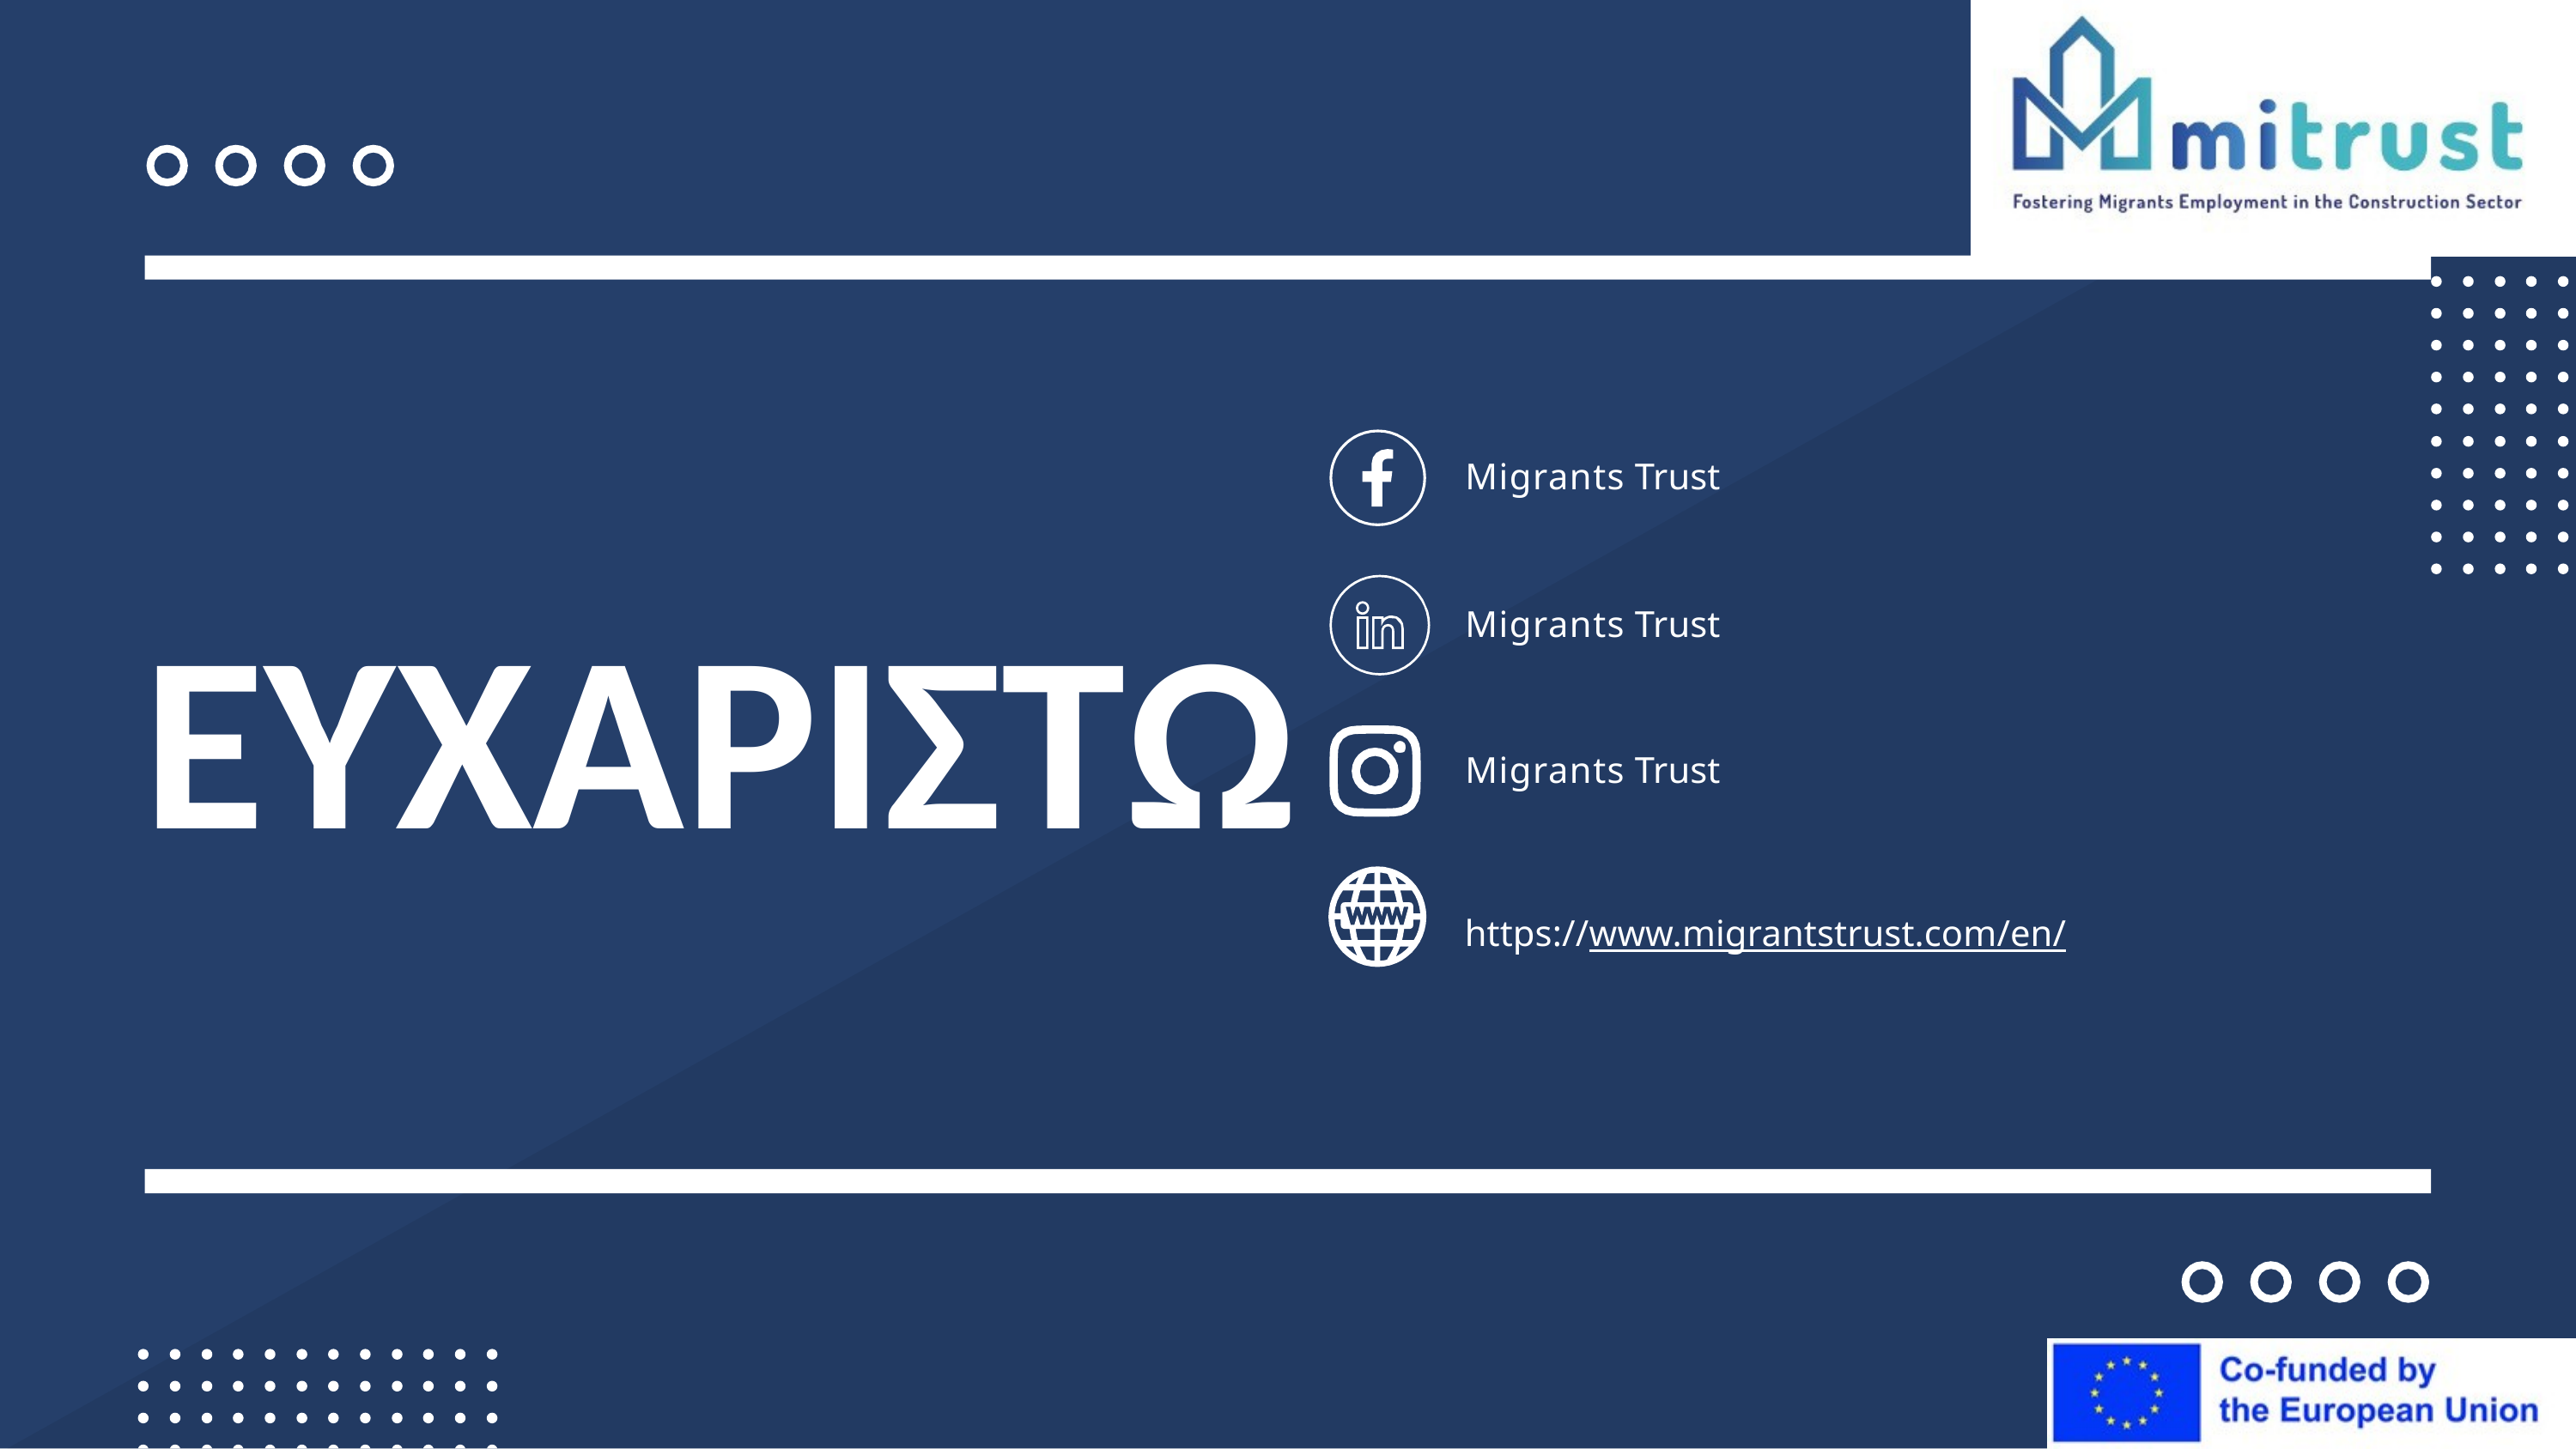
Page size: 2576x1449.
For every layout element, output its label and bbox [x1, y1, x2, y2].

text_box [7, 0, 2576, 1449]
